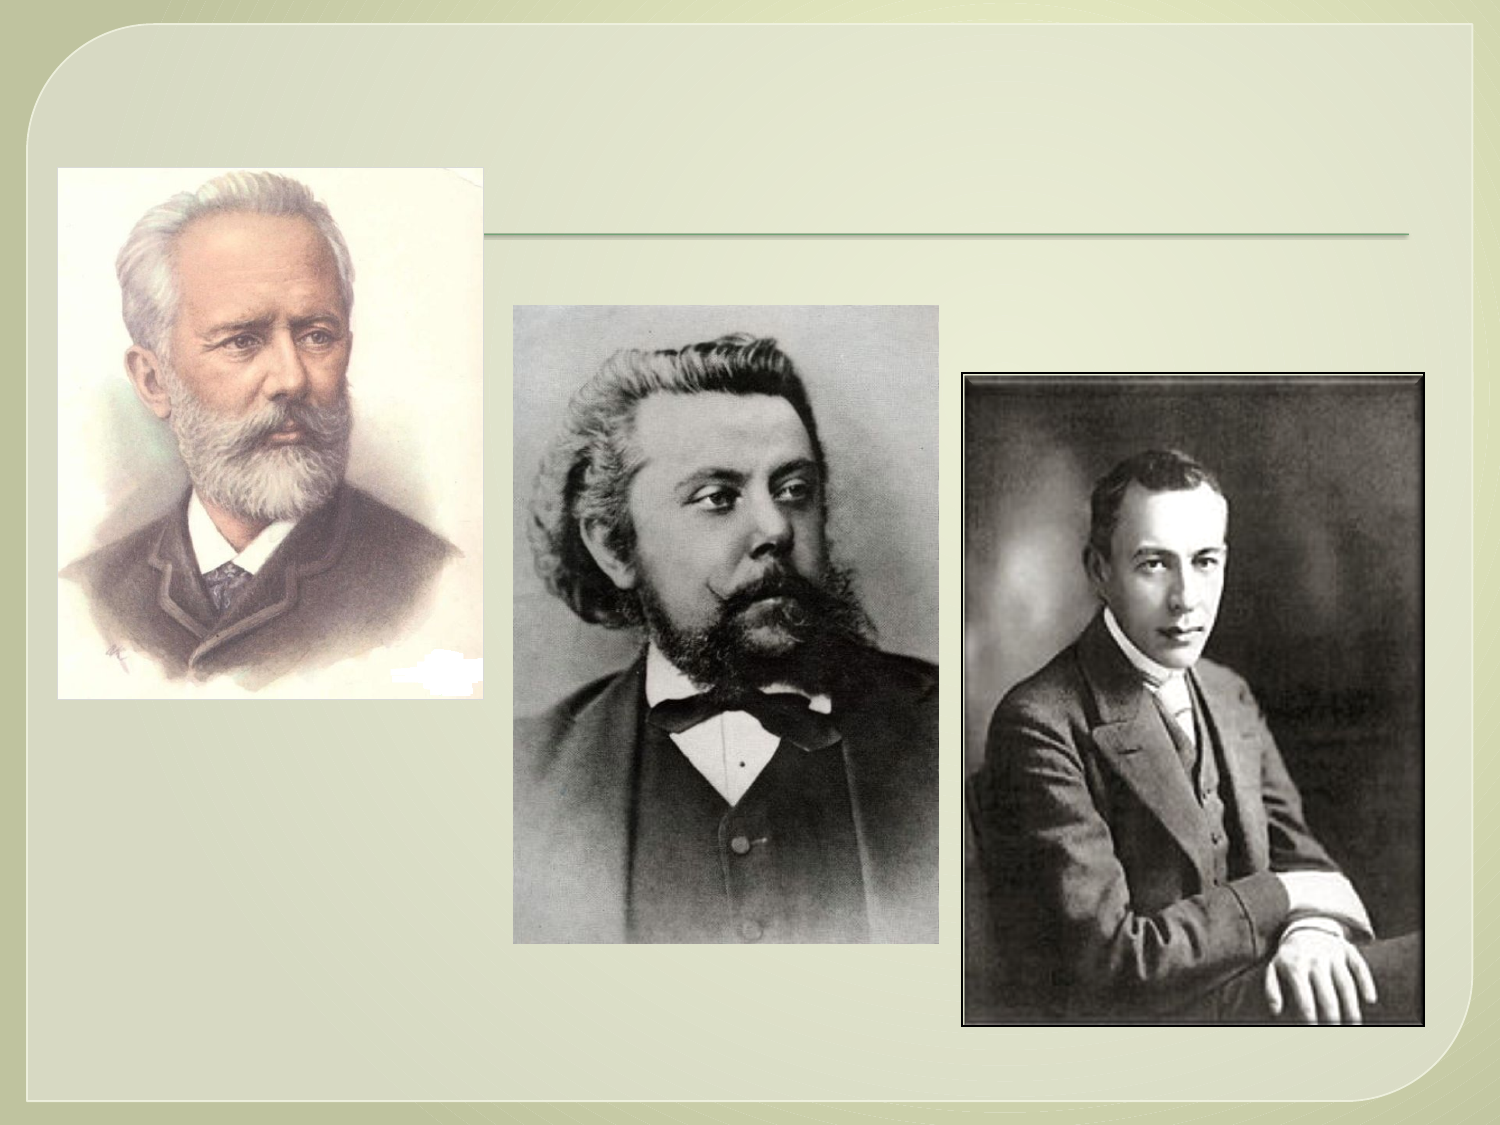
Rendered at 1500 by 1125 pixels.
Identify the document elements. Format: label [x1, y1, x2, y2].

picture [57, 167, 484, 700]
picture [513, 305, 940, 944]
picture [962, 373, 1424, 1026]
